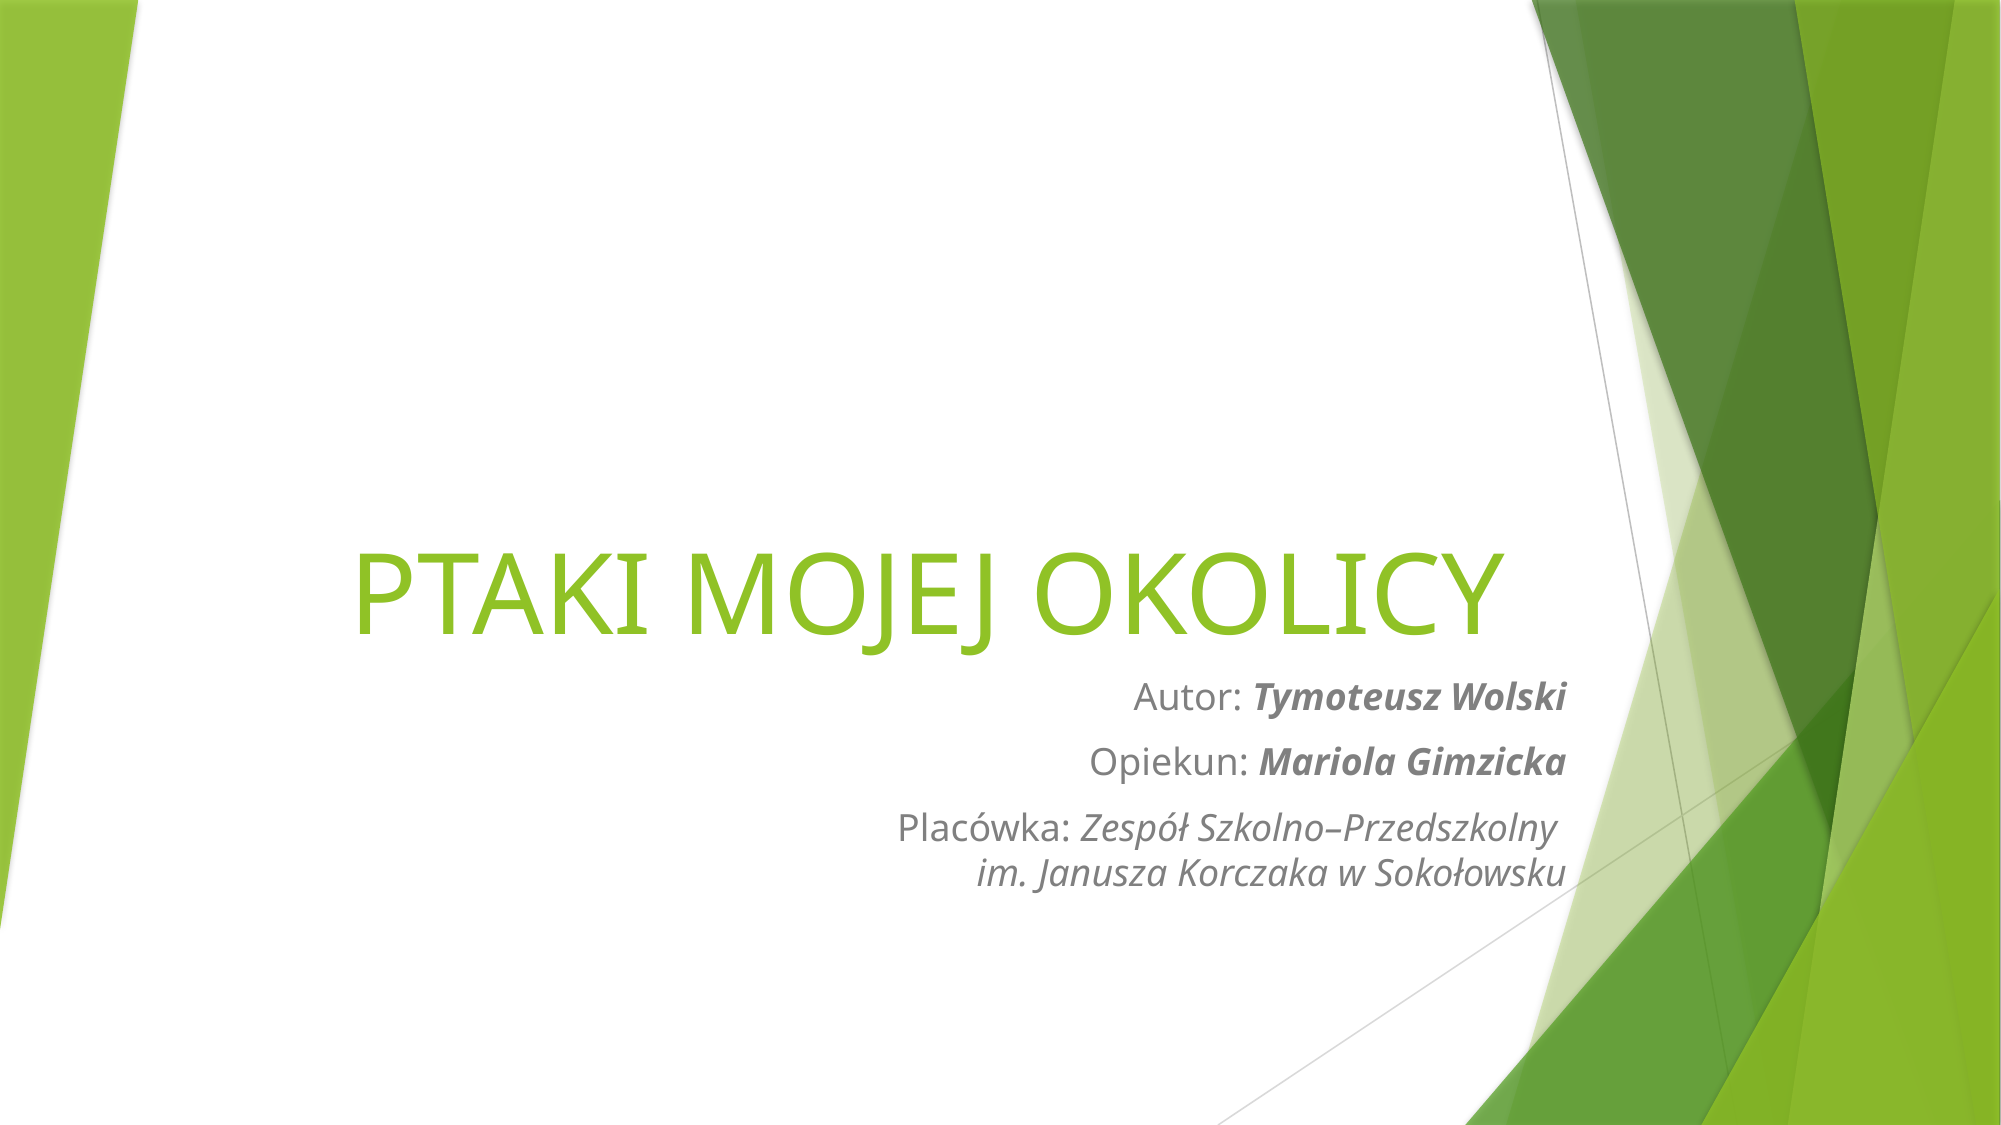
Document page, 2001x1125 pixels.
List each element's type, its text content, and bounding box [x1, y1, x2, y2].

title PTAKI MOJEJ OKOLICY [247, 394, 1522, 664]
subtitle Autor: Tymoteusz Wolski Opiekun: Mariola Gimzicka Placówka: Zespół Szkolno–Przedszkolny im. Janusza Korczaka w Sokołowsku [111, 664, 1583, 971]
